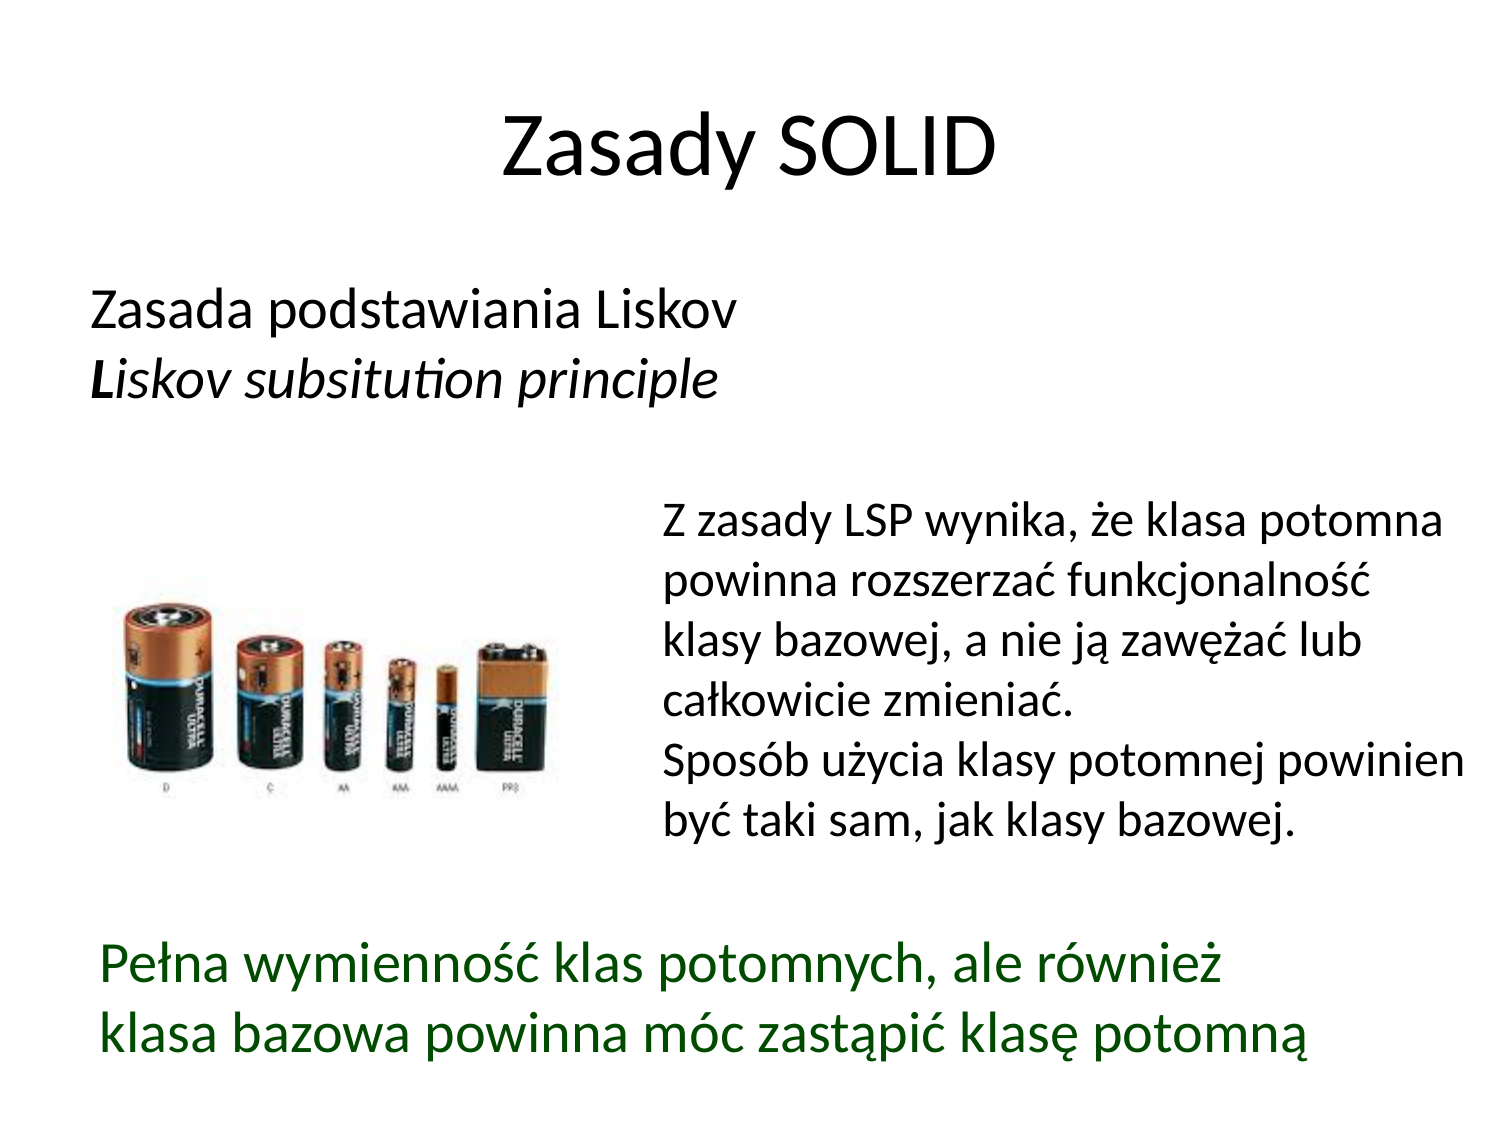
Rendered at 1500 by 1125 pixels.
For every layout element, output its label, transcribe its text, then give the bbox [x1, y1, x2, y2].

title Zasady SOLID [75, 45, 1425, 233]
text_box Z zasady LSP wynika, że klasa potomna powinna rozszerzać funkcjonalność klasy bazowej, a nie ją zawężać lub całkowicie zmieniać. Sposób użycia klasy potomnej powinien być taki sam, jak klasy bazowej. [647, 479, 1492, 854]
text_box Pełna wymienność klas potomnych, ale również klasa bazowa powinna móc zastąpić klasę potomną [85, 916, 1324, 1072]
picture [111, 479, 562, 930]
list Zasada podstawiania Liskov Liskov subsitution principle [75, 262, 1471, 445]
